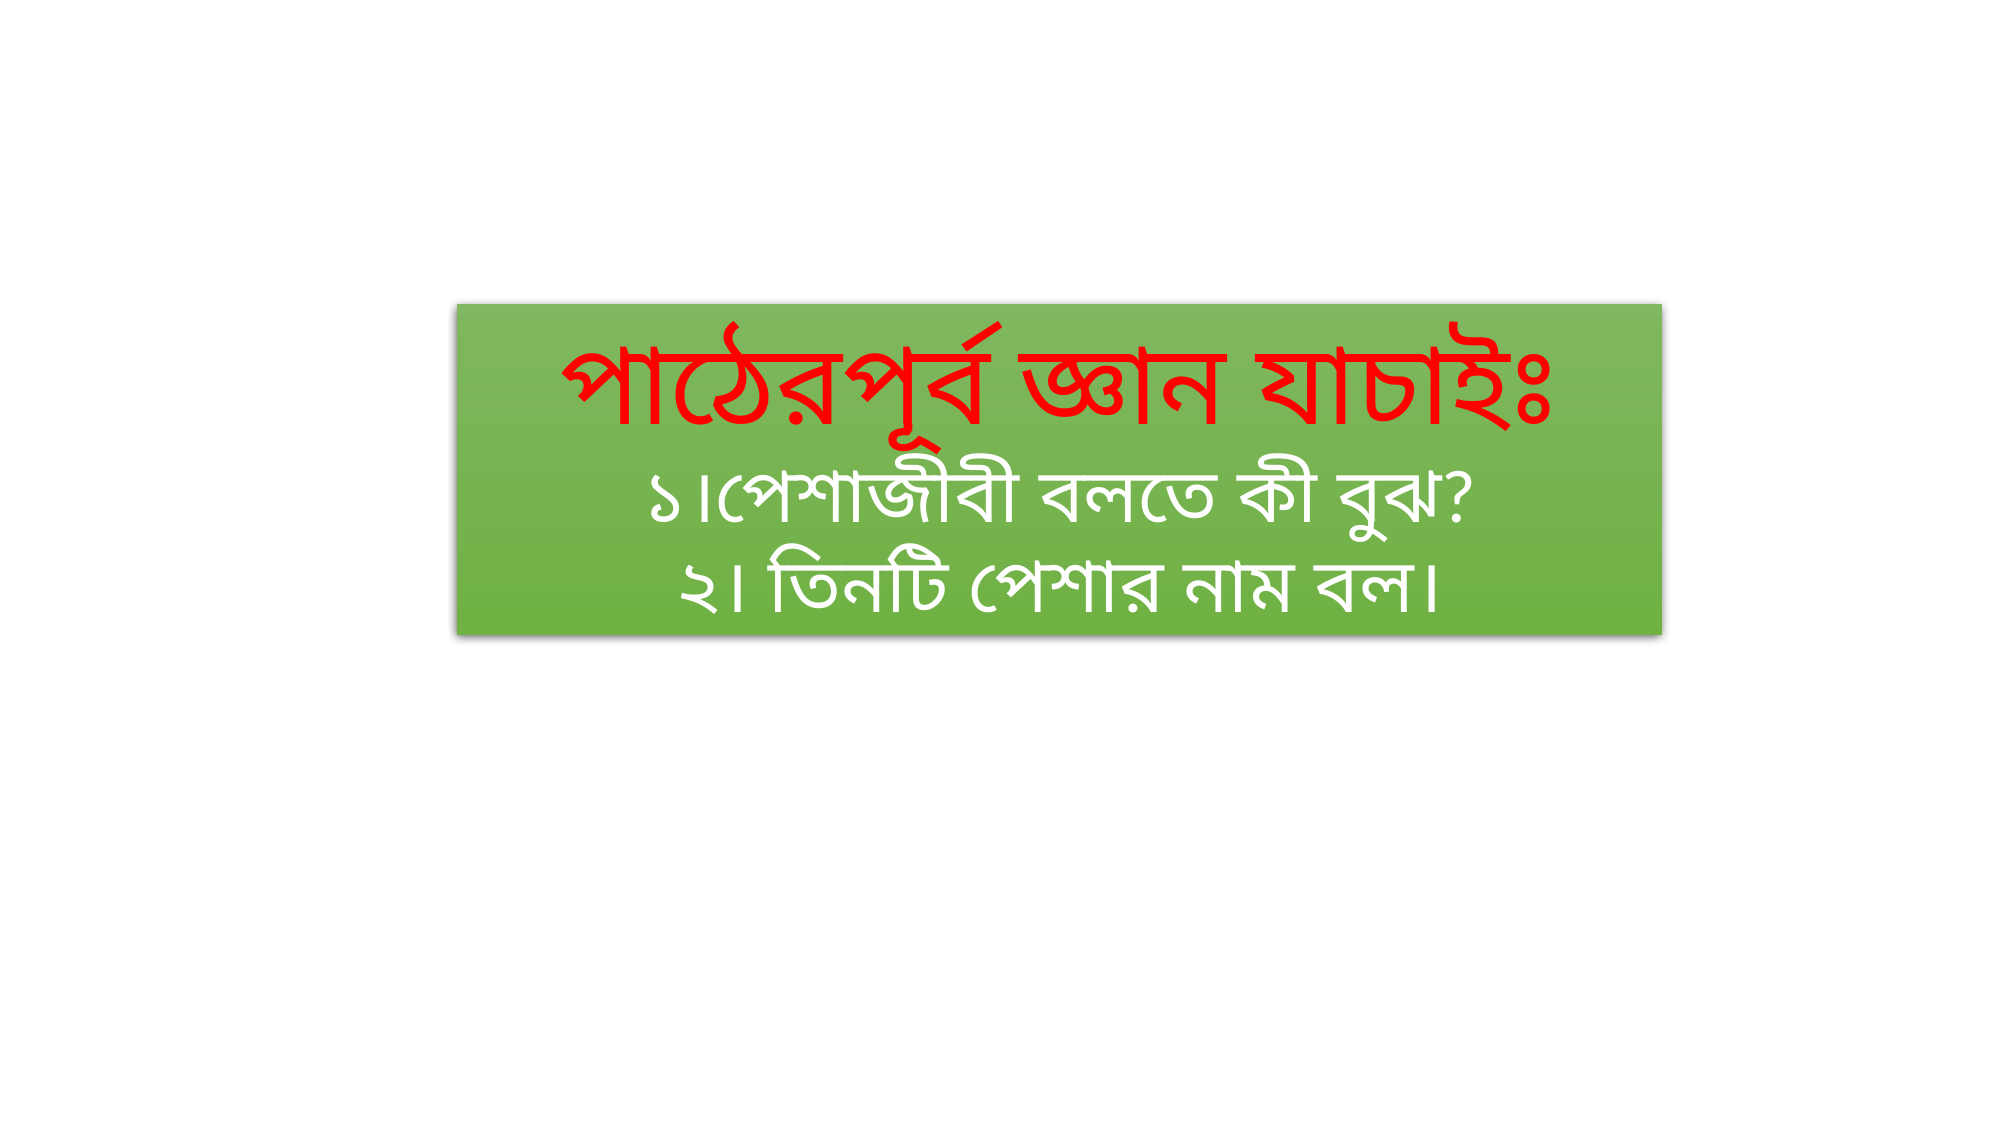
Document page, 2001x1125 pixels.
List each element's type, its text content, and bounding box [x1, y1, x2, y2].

text_box পাঠেরপূর্ব জ্ঞান যাচাইঃ ১।পেশাজীবী বলতে কী বুঝ? ২। তিনটি পেশার নাম বল। [457, 304, 1662, 635]
